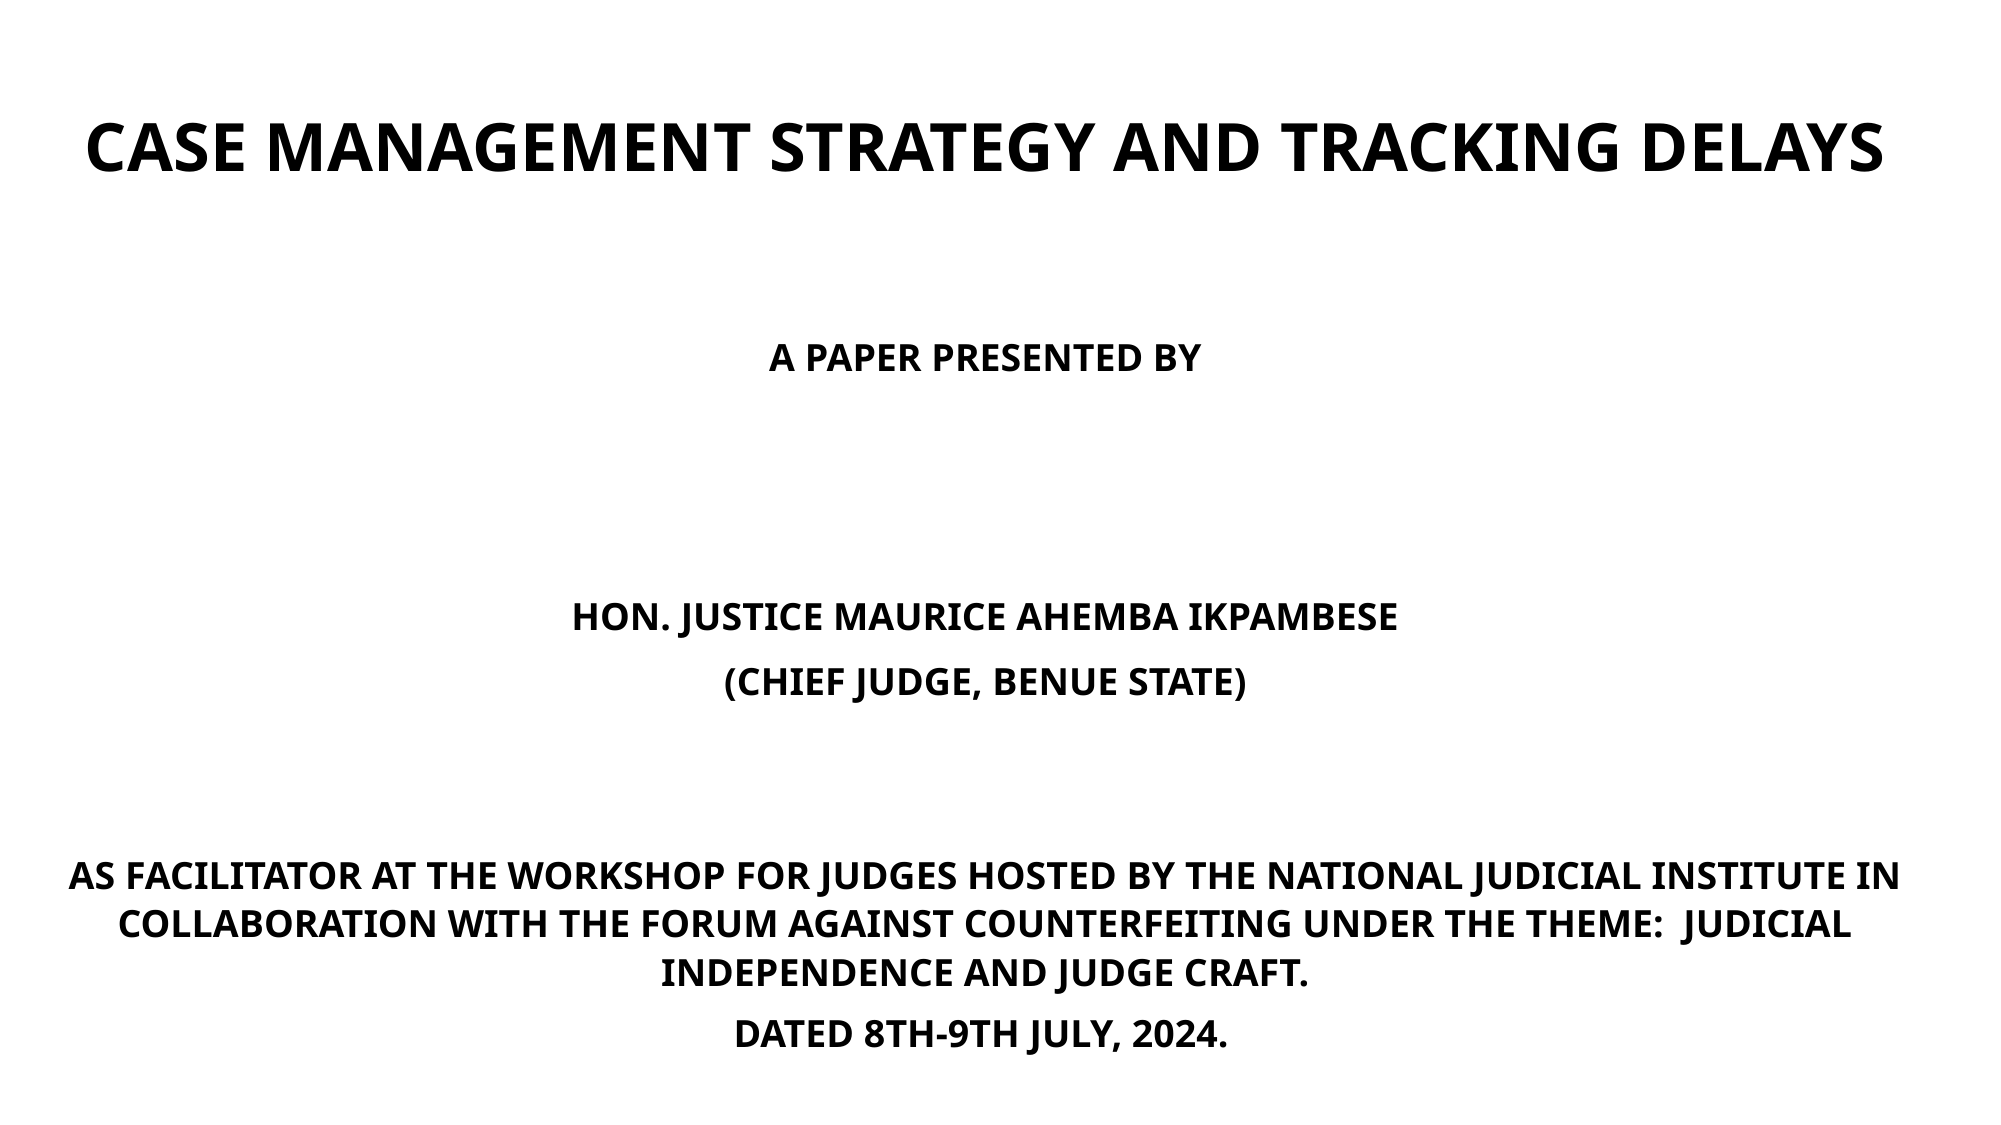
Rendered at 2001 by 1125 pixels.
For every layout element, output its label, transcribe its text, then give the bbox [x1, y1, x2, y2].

text_box CASE MANAGEMENT STRATEGY AND TRACKING DELAYS A PAPER PRESENTED BY HON. JUSTICE MAURICE AHEMBA IKPAMBESE (CHIEF JUDGE, BENUE STATE) AS FACILITATOR AT THE WORKSHOP FOR JUDGES HOSTED BY THE NATIONAL JUDICIAL INSTITUTE IN COLLABORATION WITH THE FORUM AGAINST COUNTERFEITING UNDER THE THEME: JUDICIAL INDEPENDENCE AND JUDGE CRAFT. DATED 8TH-9TH JULY, 2024. [0, 15, 2000, 1063]
